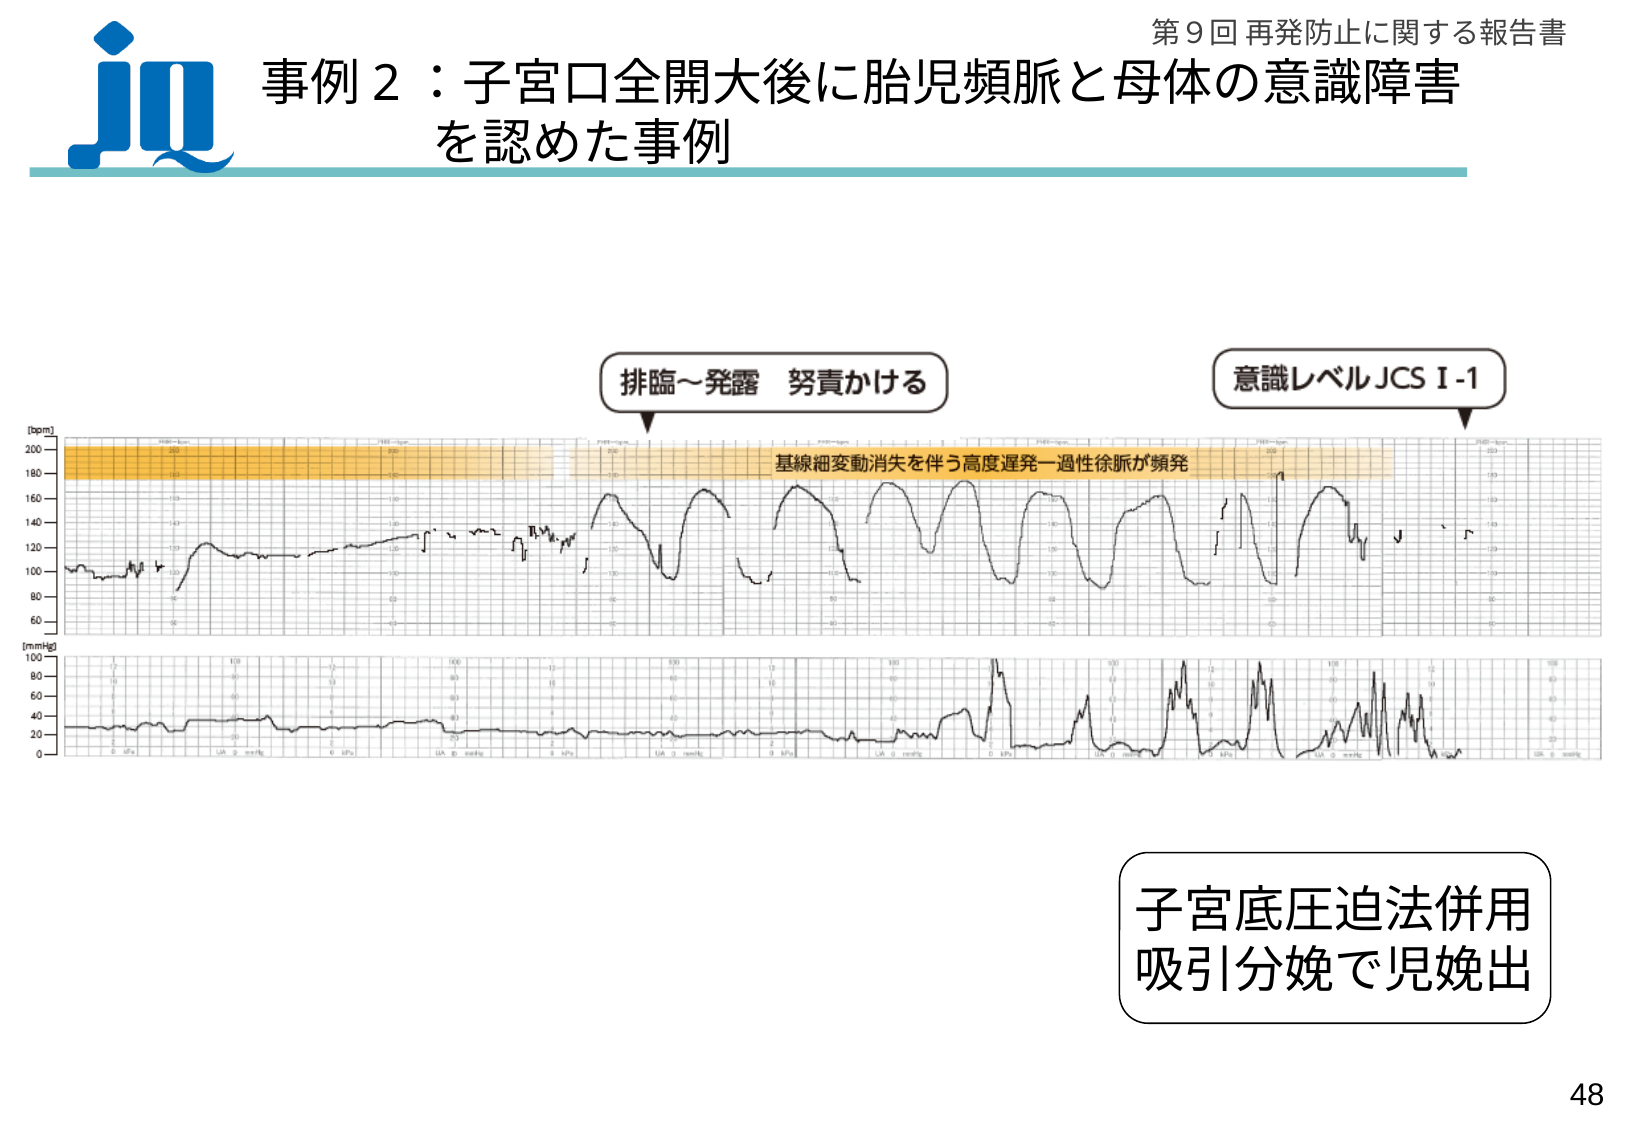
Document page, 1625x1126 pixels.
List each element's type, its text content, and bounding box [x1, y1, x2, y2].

text_box [1119, 852, 1551, 1024]
text_box 事例2：子宮口全開大後に胎児頻脈と母体の意識障害 を認めた事例 [245, 42, 1486, 130]
picture [68, 21, 234, 173]
picture [18, 331, 1607, 770]
slide_number 47 [1241, 1066, 1621, 1126]
